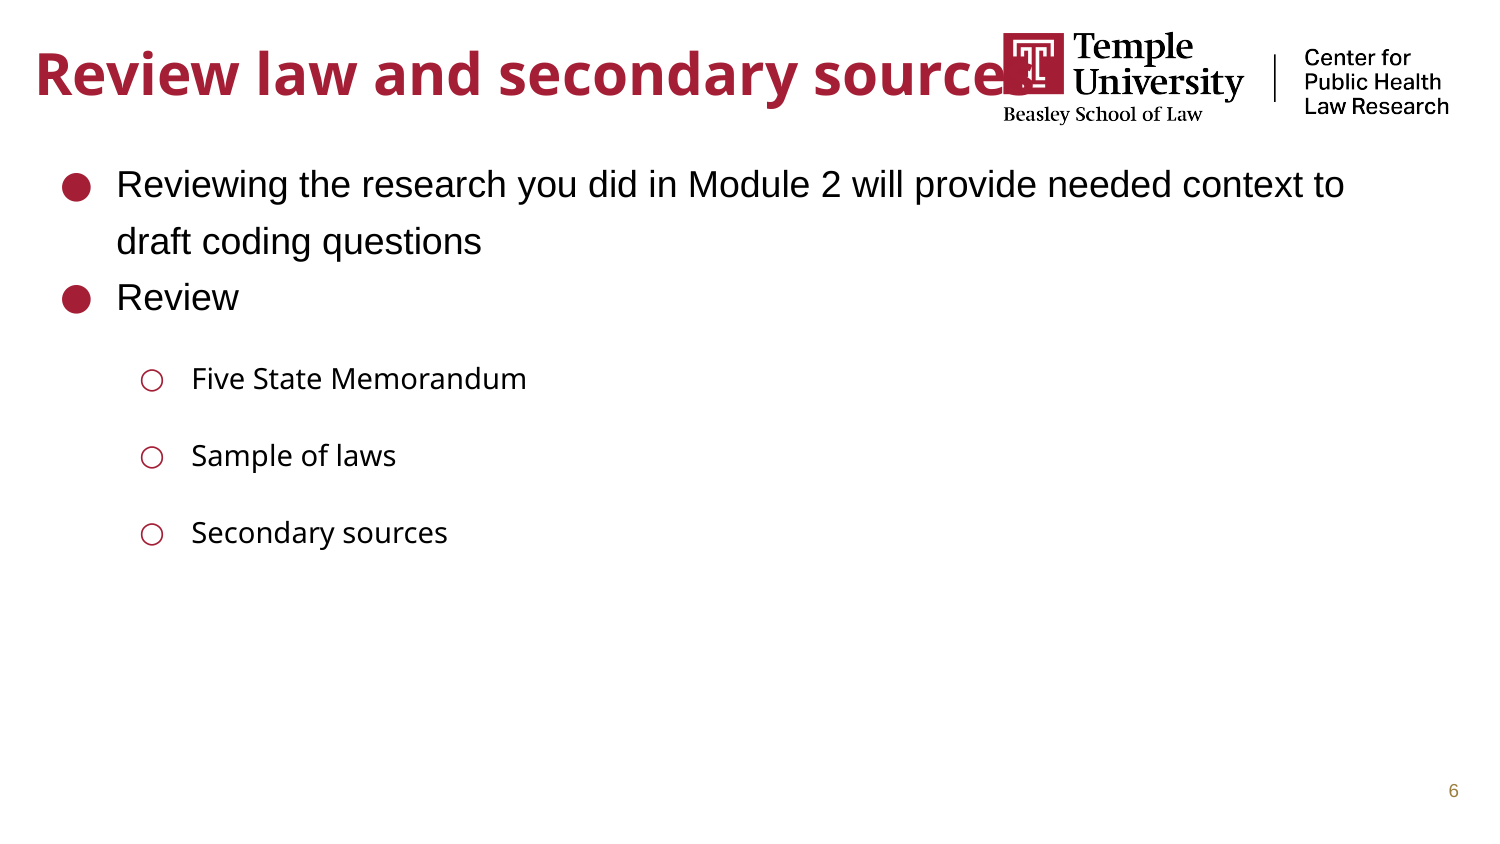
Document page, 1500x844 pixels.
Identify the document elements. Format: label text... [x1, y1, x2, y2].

title Review law and secondary sources [19, 21, 1394, 116]
picture [999, 14, 1500, 160]
list Reviewing the research you did in Module 2 will provide needed context to draft coding questions Review Five State Memorandum Sample of laws Secondary sources [26, 134, 1425, 728]
